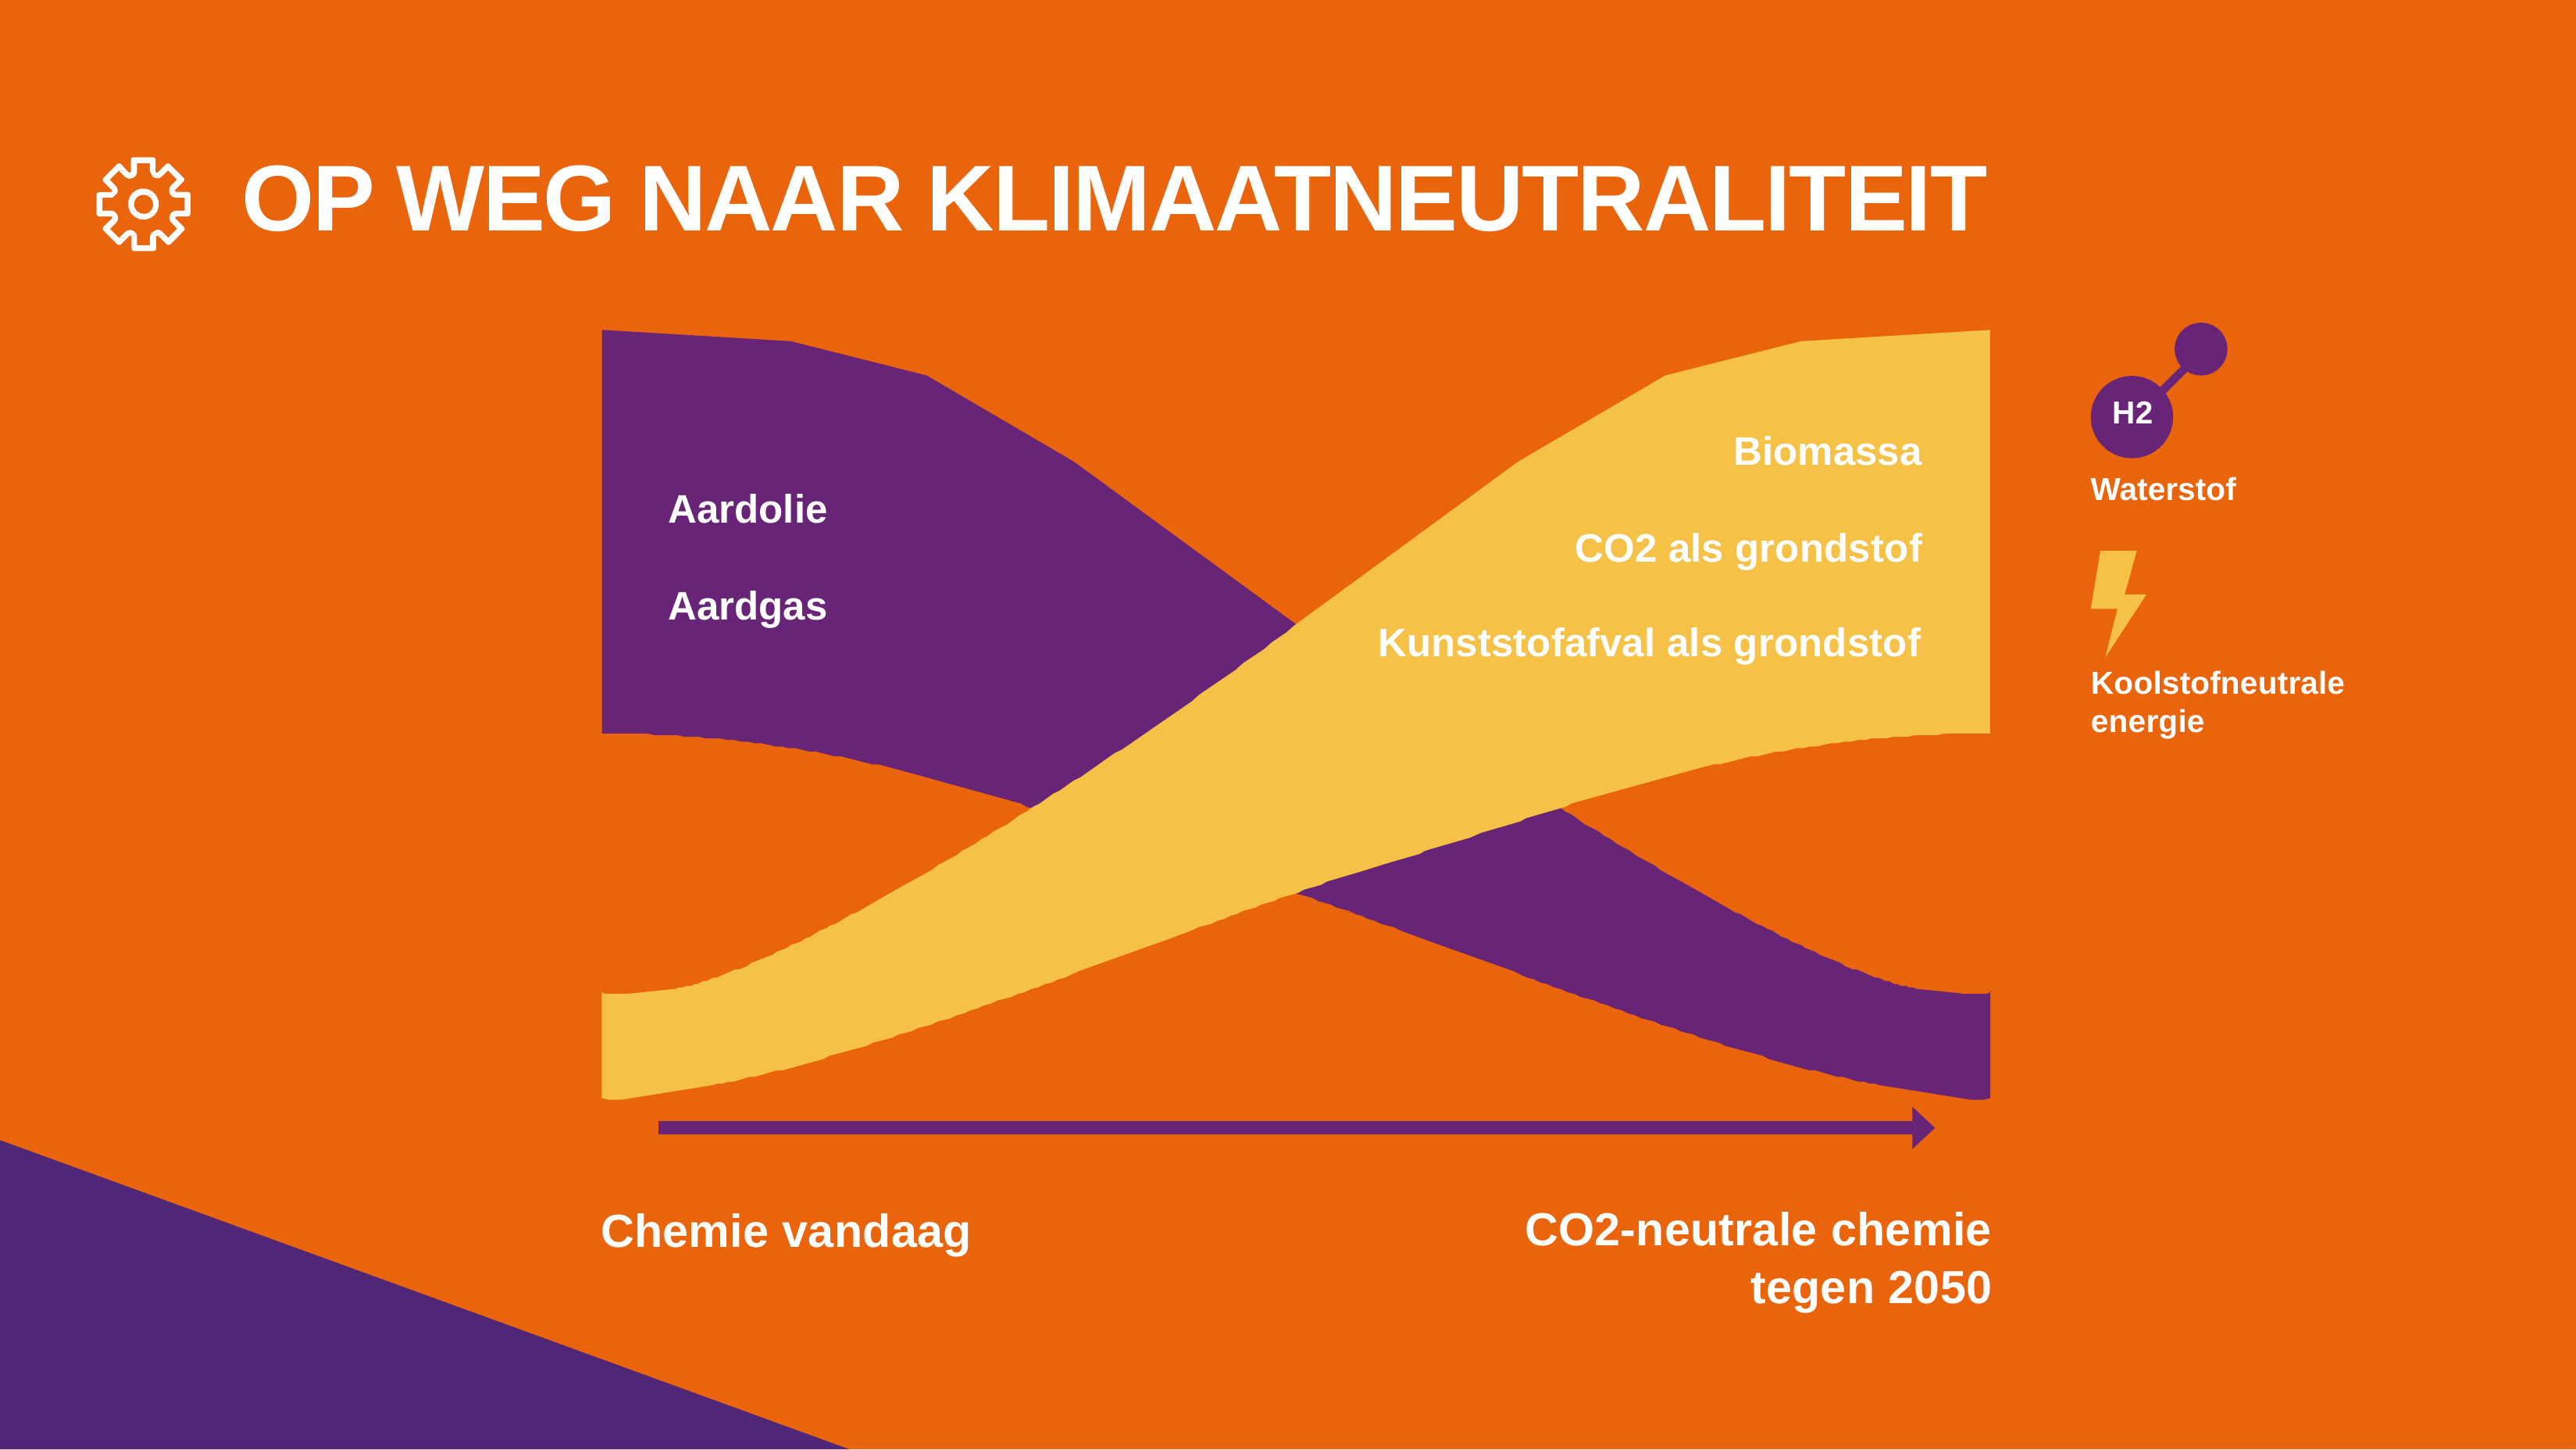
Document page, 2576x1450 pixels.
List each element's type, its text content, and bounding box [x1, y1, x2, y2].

text_box [2090, 550, 2147, 658]
text_box Waterstof [2089, 466, 2240, 507]
text_box CO2-neutrale chemie tegen 2050 [1941, 1197, 1993, 1313]
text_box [2090, 322, 2228, 459]
text_box H2 Biomassa [1995, 395, 2154, 473]
text_box Kunststofafval als grondstof Koolstofneutrale energie [1995, 616, 2349, 739]
text_box [96, 157, 191, 252]
title OP WEG NAAR KLIMAATNEUTRALITEIT [240, 135, 2275, 380]
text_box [0, 1106, 1936, 1450]
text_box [601, 329, 1992, 1100]
